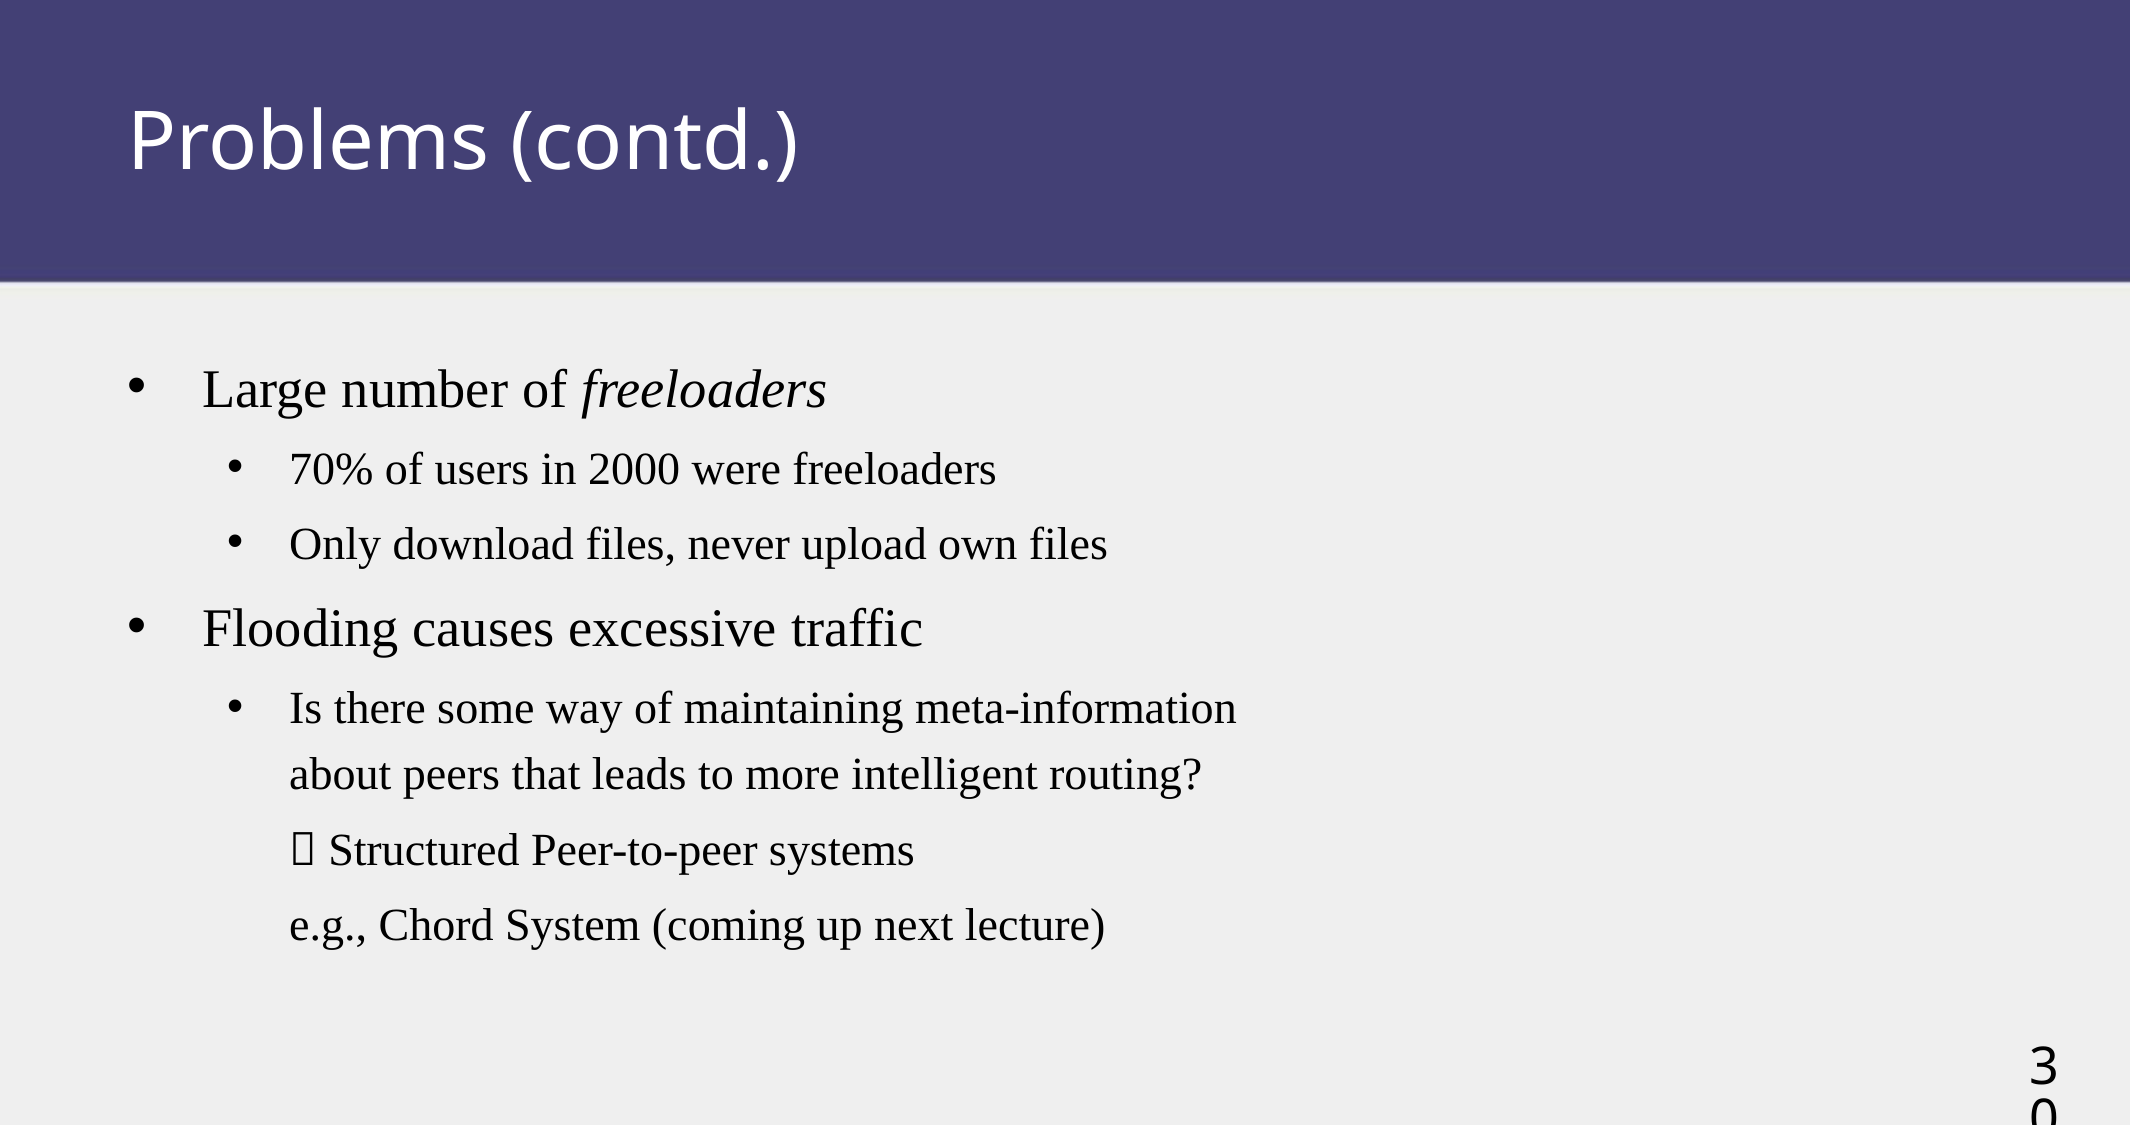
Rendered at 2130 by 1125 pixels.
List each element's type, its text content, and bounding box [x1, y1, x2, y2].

picture [0, 0, 2130, 1125]
title Problems (contd.) [106, 45, 2059, 230]
text_box 30 [2014, 1024, 2103, 1088]
list Large number of freeloaders 70% of users in 2000 were freeloaders Only download files, never upload own files Flooding causes excessive traffic Is there some way of maintaining meta-information about peers that leads to more intelligent routing?  Structured Peer-to-peer systems e.g., Chord System (coming up next lecture) [106, 329, 1261, 1030]
